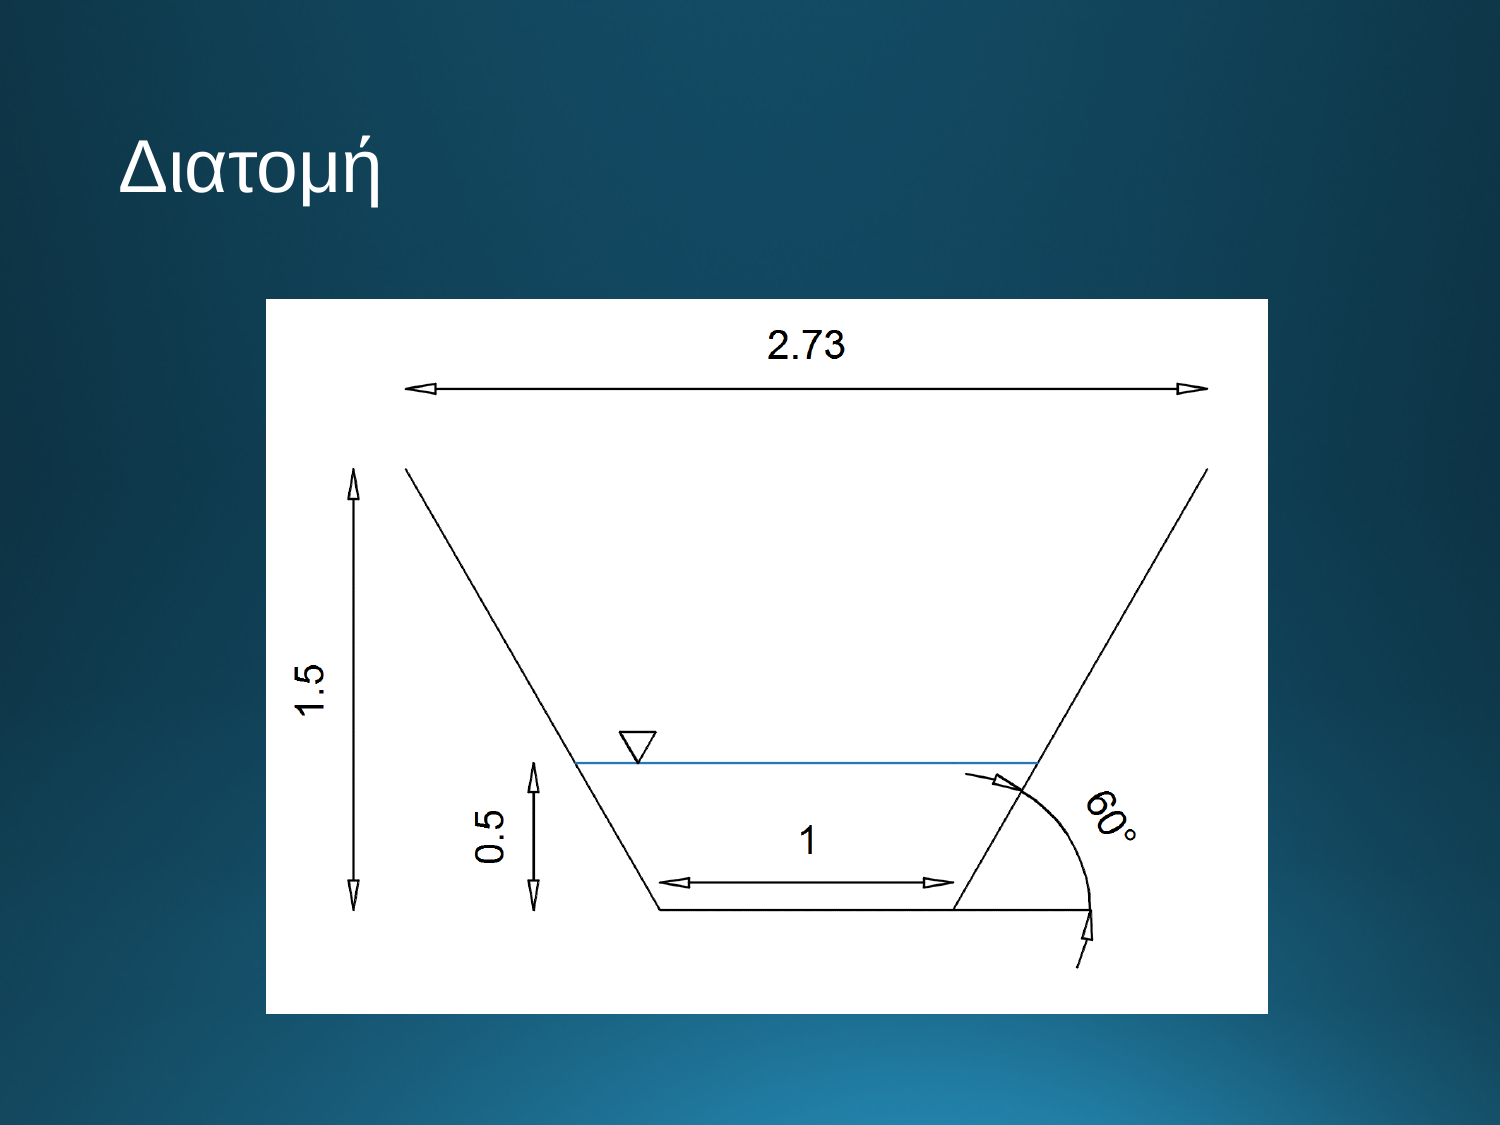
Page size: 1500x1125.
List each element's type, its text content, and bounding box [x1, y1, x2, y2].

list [266, 299, 1268, 1014]
picture [0, 0, 1500, 1125]
title Διατομή [103, 59, 1397, 278]
